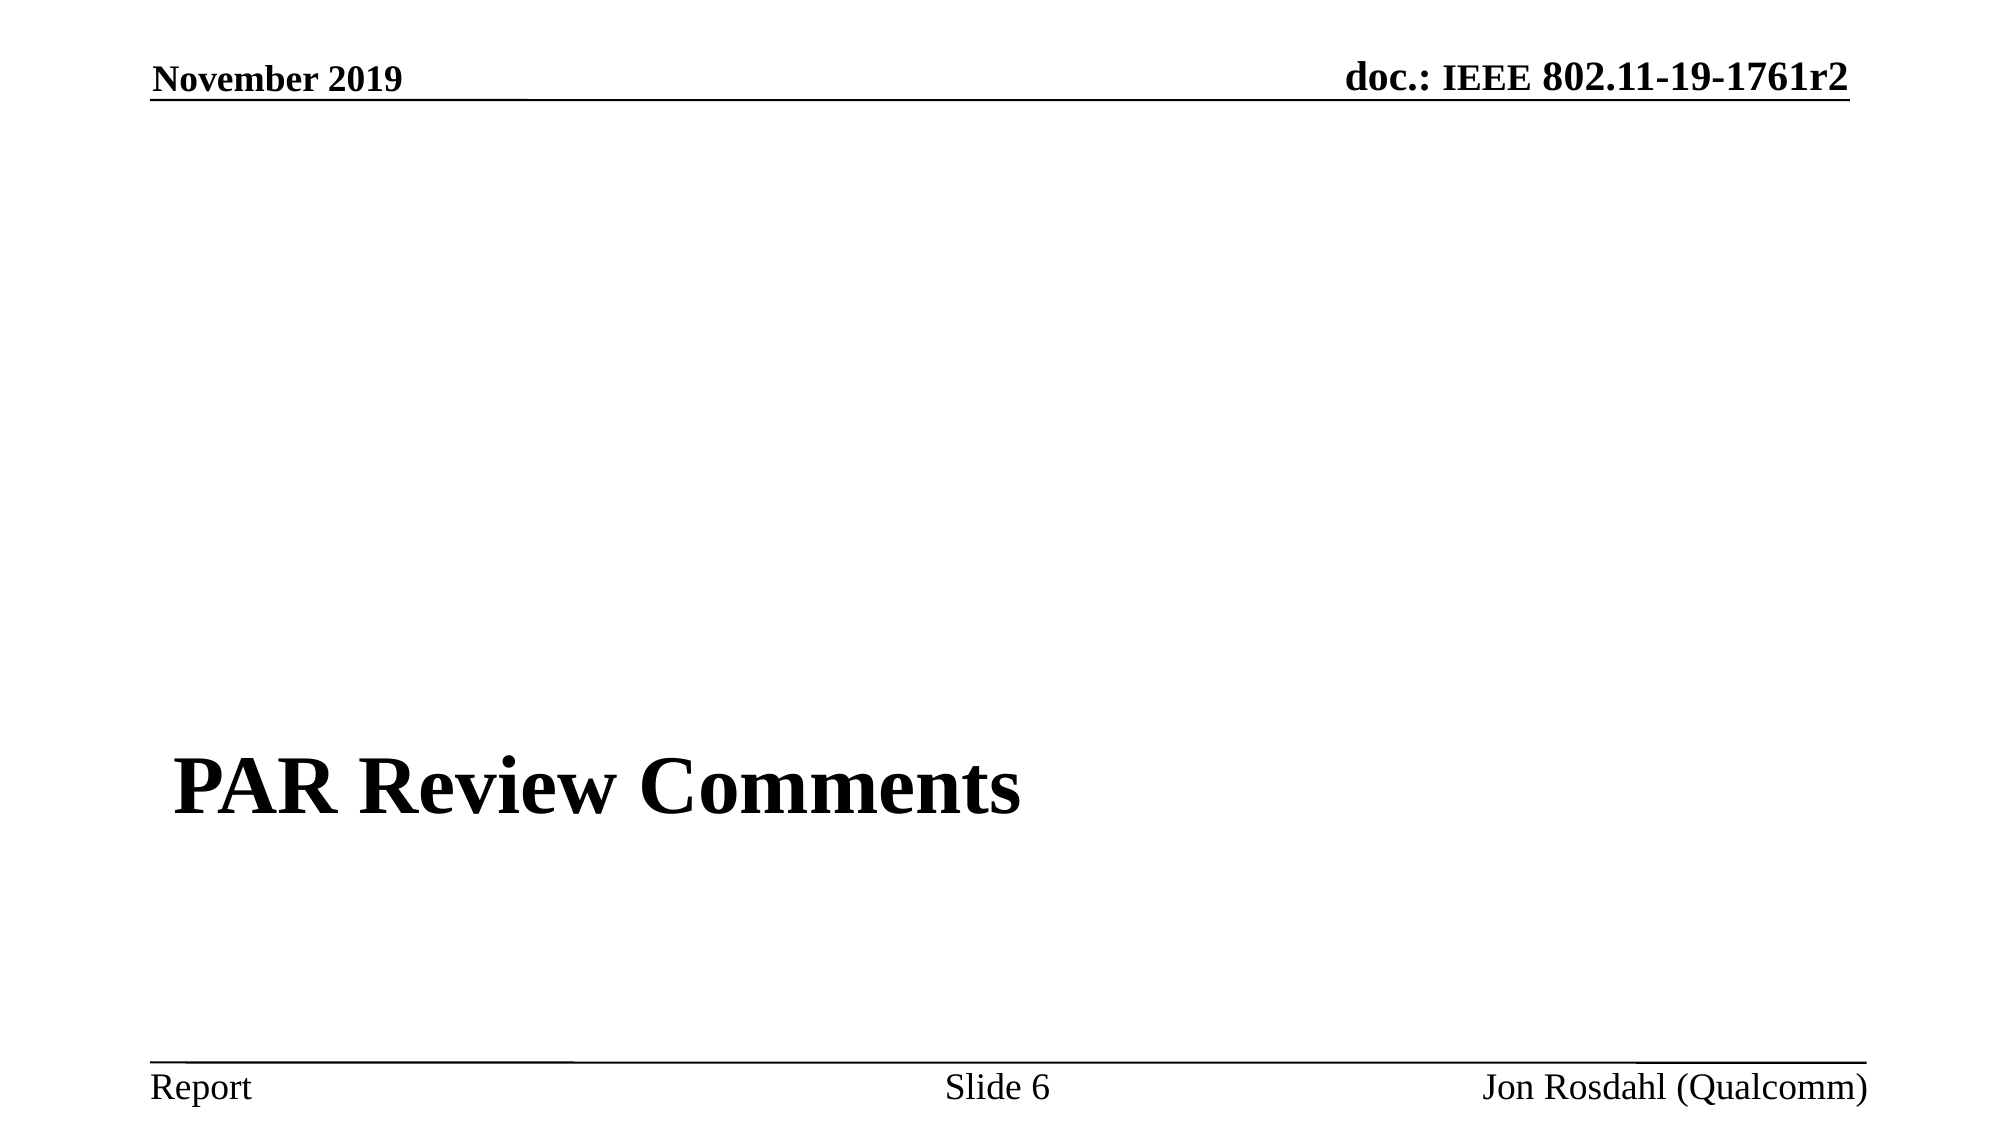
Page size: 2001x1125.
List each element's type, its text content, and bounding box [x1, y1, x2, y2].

title Par Review Comments [157, 722, 1859, 947]
slide_number Slide 6 [928, 1061, 1067, 1123]
footer Jon Rosdahl (Qualcomm) [1424, 1061, 1869, 1108]
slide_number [152, 49, 434, 100]
